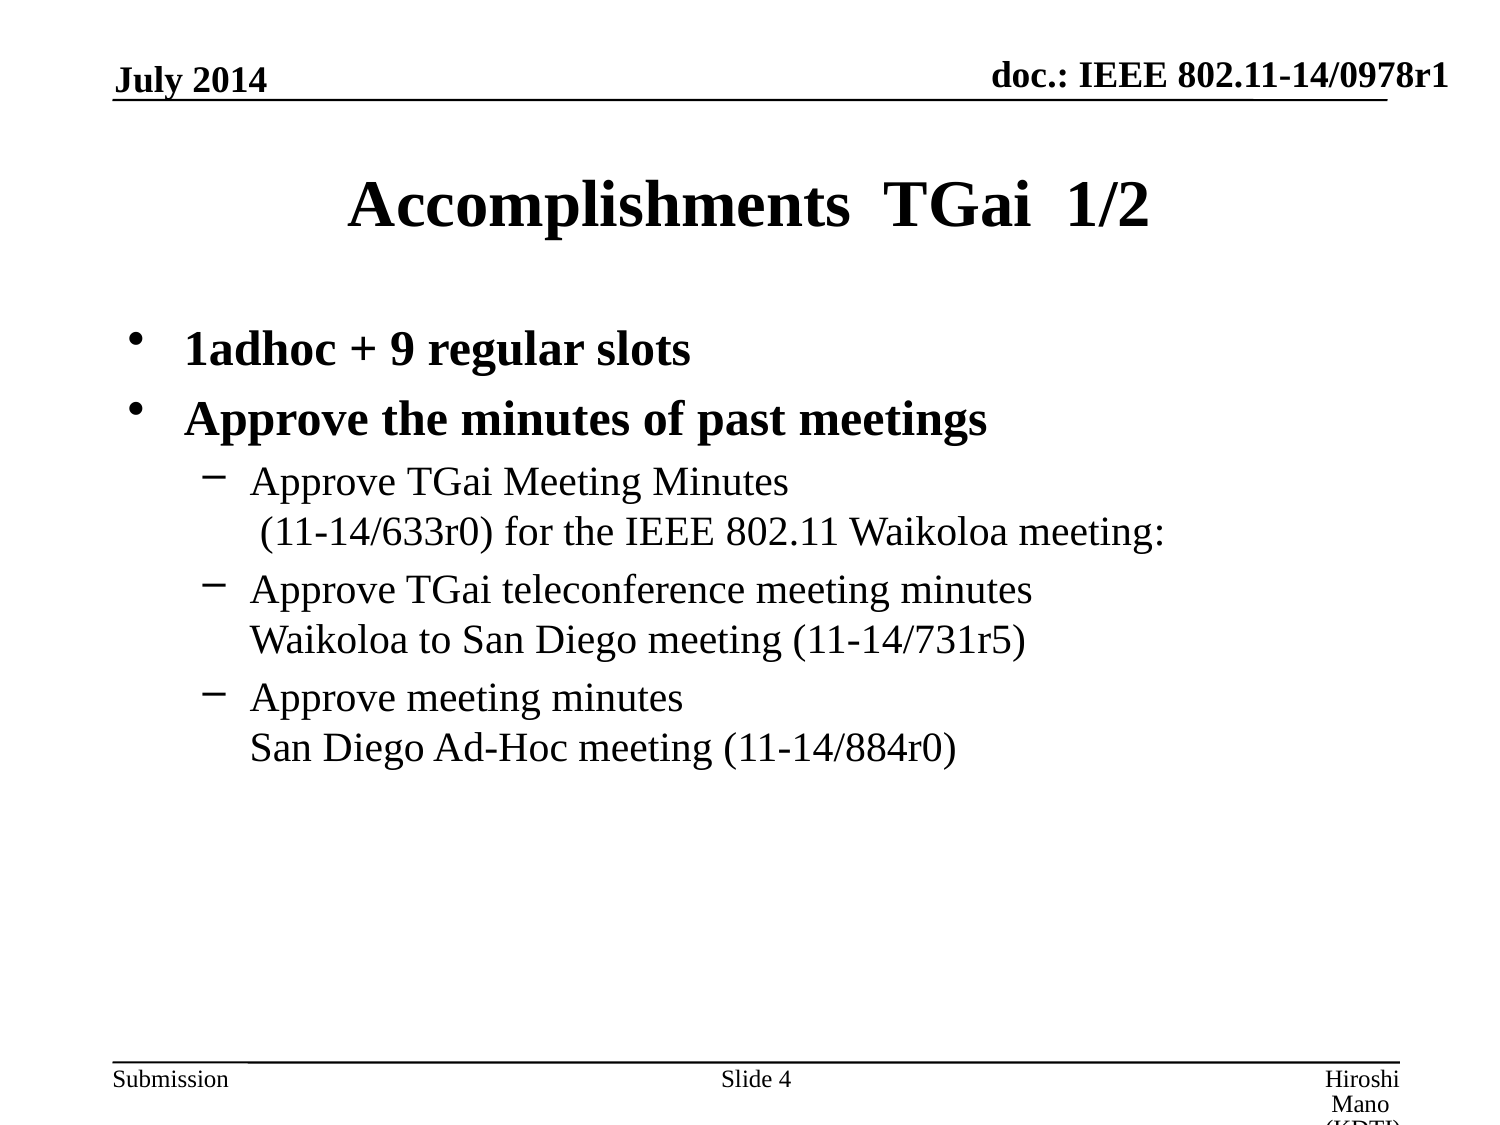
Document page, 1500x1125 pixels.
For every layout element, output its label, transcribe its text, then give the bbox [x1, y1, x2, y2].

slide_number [114, 54, 274, 101]
slide_number Slide 4 [712, 1061, 800, 1093]
title Accomplishments TGai 1/2 [112, 112, 1388, 237]
footer Hiroshi Mano (KDTI) [1324, 1061, 1402, 1093]
list 1adhoc + 9 regular slots Approve the minutes of past meetings Approve TGai Meeting Minutes (11-14/633r0) for the IEEE 802.11 Waikoloa meeting: Approve TGai teleconference meeting minutes Waikoloa to San Diego meeting (11-14/731r5) Approve meeting minutes San Diego Ad-Hoc meeting (11-14/884r0) [112, 237, 1463, 1076]
